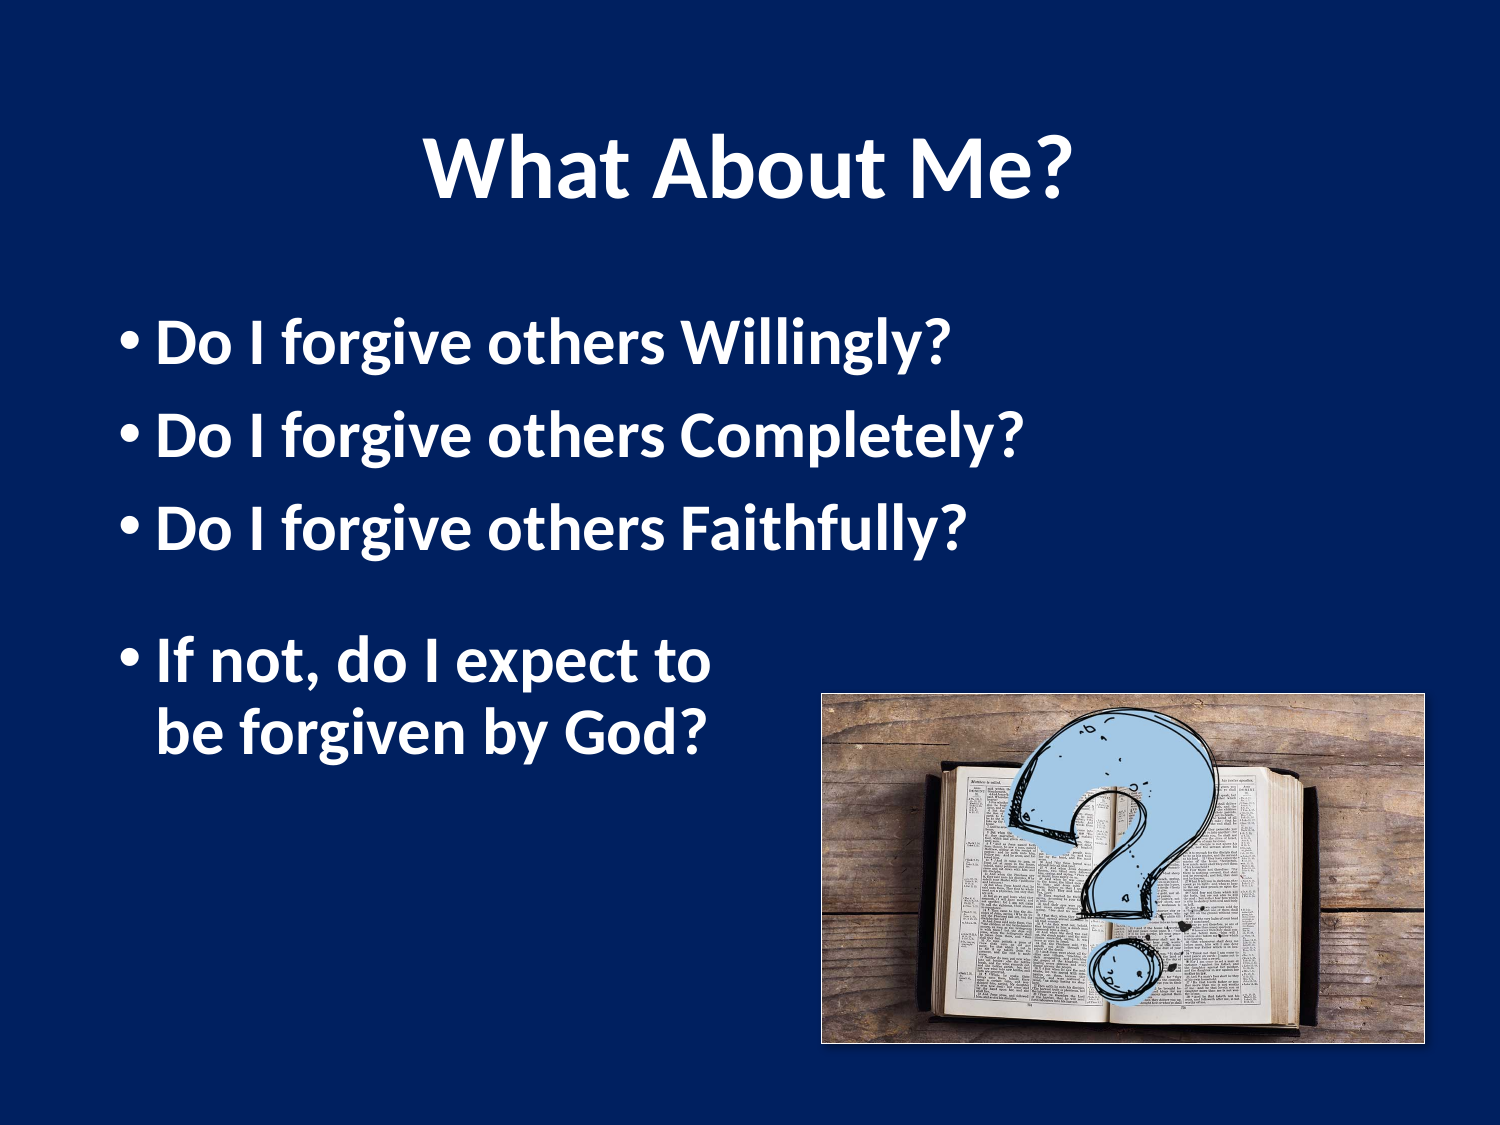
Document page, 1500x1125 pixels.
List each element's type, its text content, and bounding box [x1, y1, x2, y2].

list Do I forgive others Willingly? Do I forgive others Completely? Do I forgive others Faithfully? If not, do I expect to be forgiven by God? [103, 299, 1397, 1014]
picture [821, 693, 1425, 1044]
title What About Me? [103, 59, 1397, 278]
